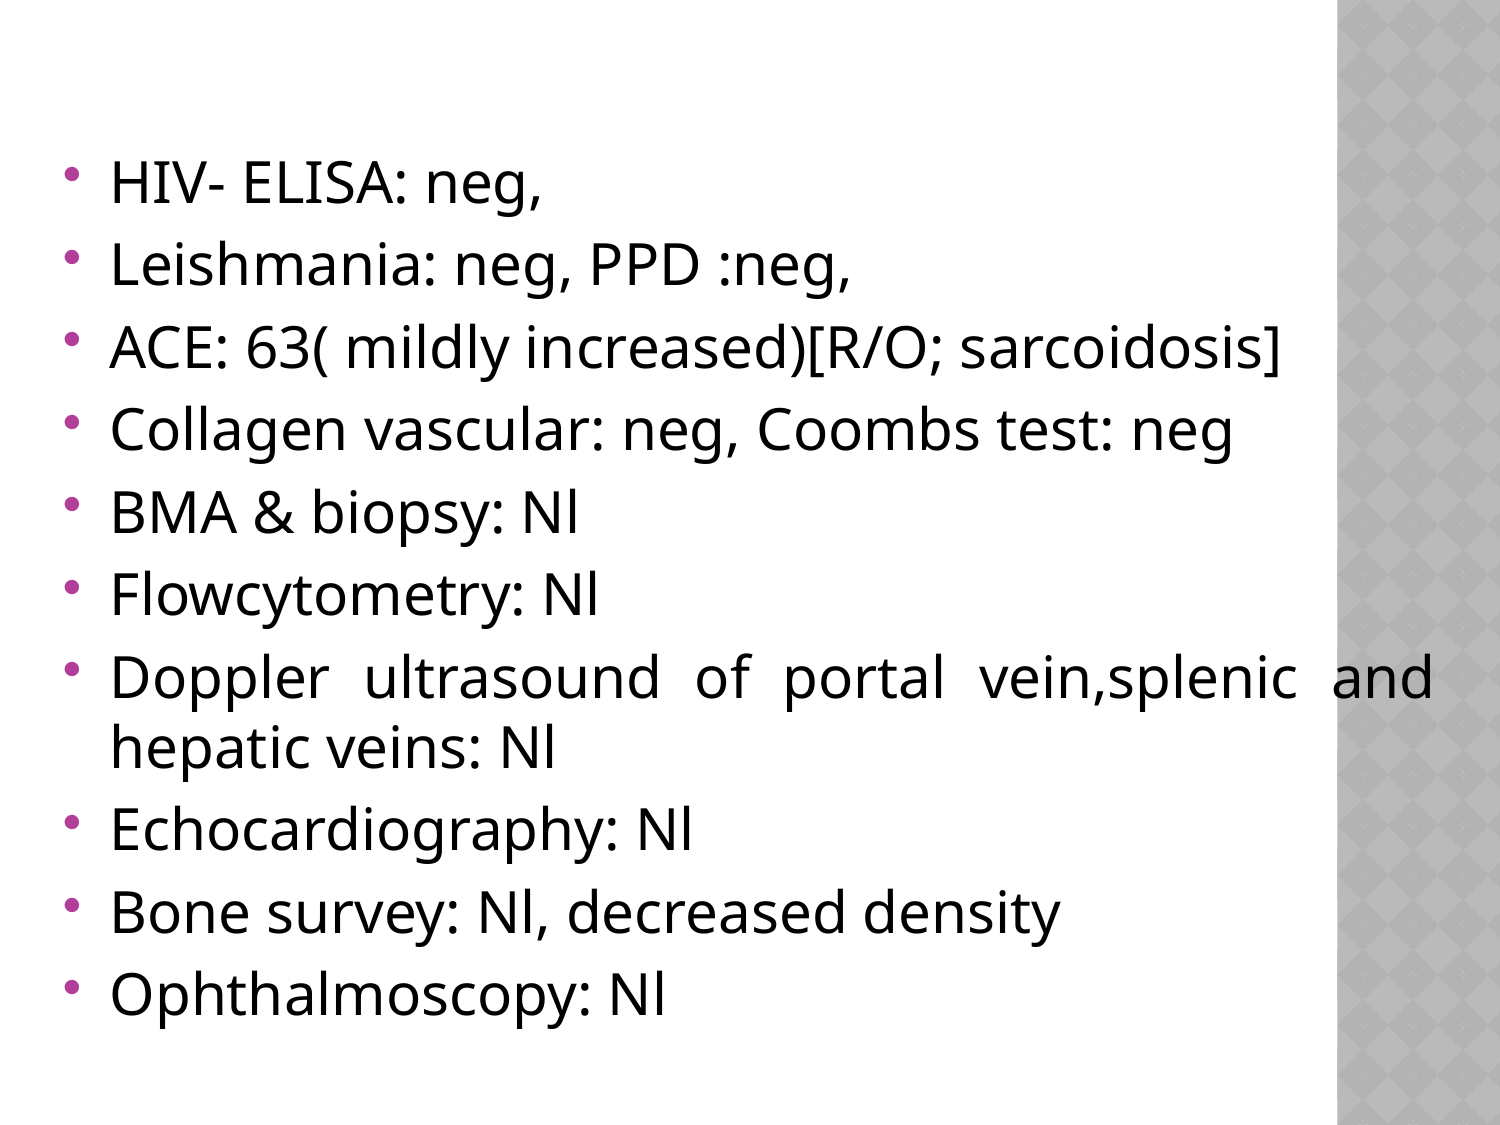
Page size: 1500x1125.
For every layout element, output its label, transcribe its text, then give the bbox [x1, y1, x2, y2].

list HIV- ELISA: neg, Leishmania: neg, PPD :neg, ACE: 63( mildly increased)[R/O; sarcoidosis] Collagen vascular: neg, Coombs test: neg BMA & biopsy: Nl Flowcytometry: Nl Doppler ultrasound of portal vein,splenic and hepatic veins: Nl Echocardiography: Nl Bone survey: Nl, decreased density Ophthalmoscopy: Nl [50, 137, 1450, 1005]
